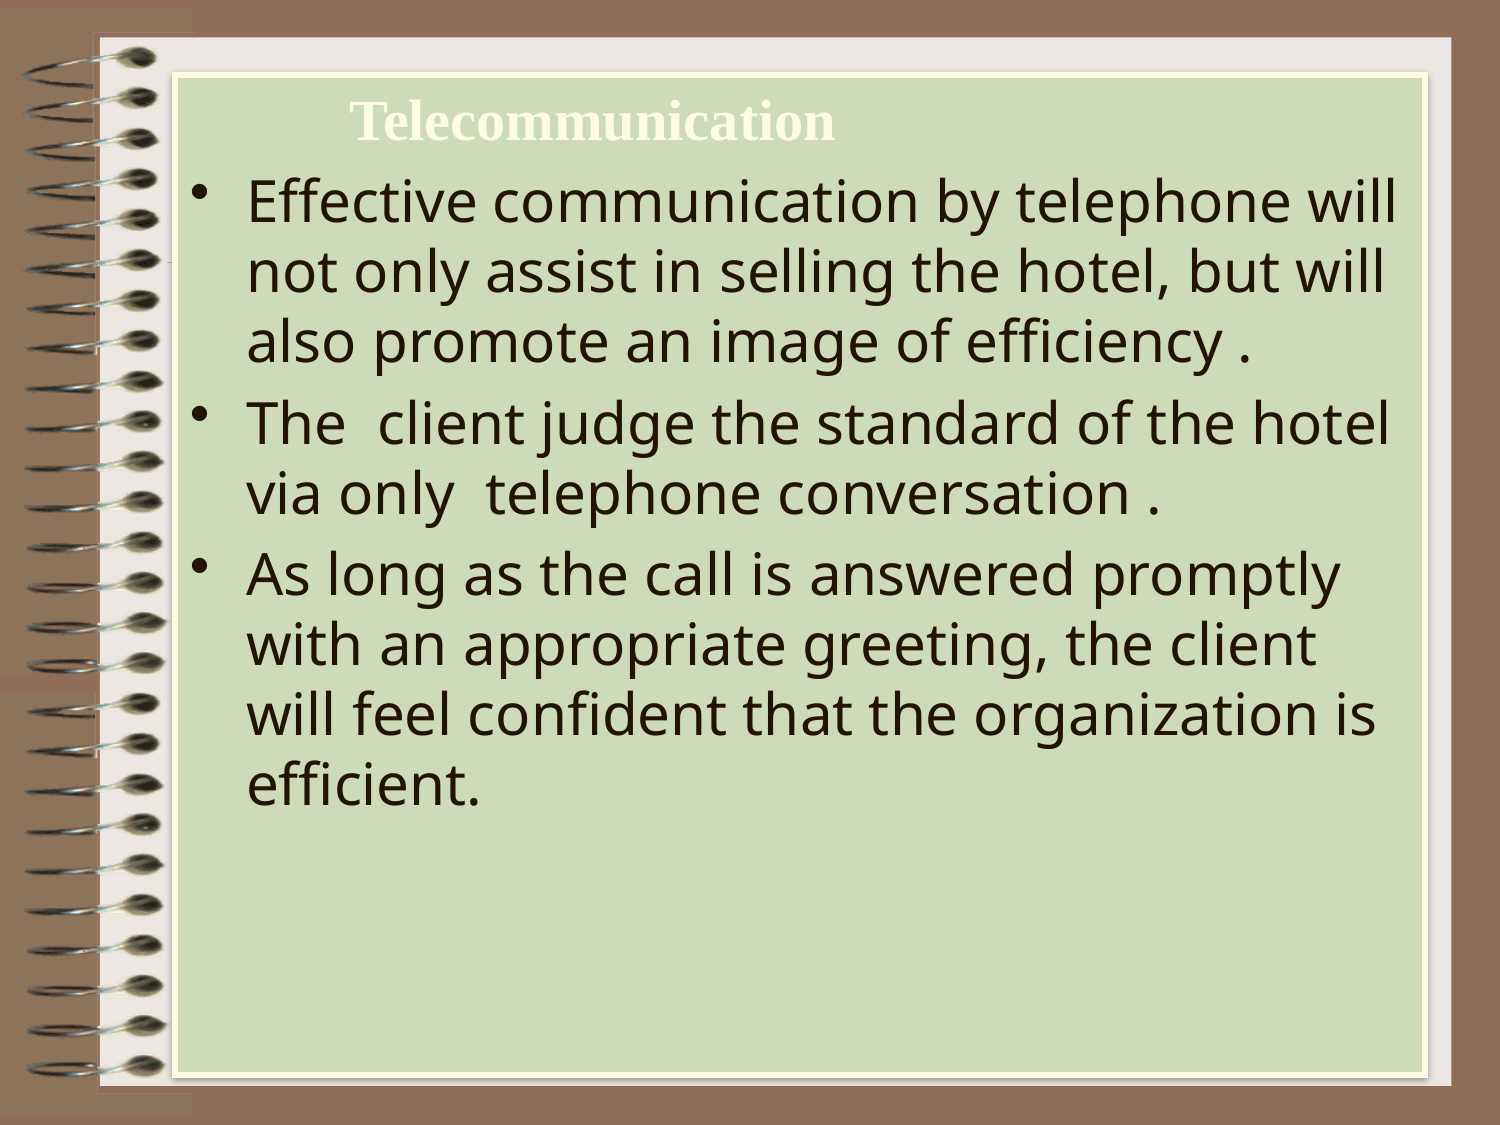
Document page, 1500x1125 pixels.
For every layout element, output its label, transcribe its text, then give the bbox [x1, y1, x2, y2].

list Telecommunication Effective communication by telephone will not only assist in selling the hotel, but will also promote an image of efficiency . The client judge the standard of the hotel via only telephone conversation . As long as the call is answered promptly with an appropriate greeting, the client will feel confident that the organization is efficient. [172, 72, 1428, 1078]
picture [0, 8, 194, 674]
picture [0, 692, 194, 1115]
